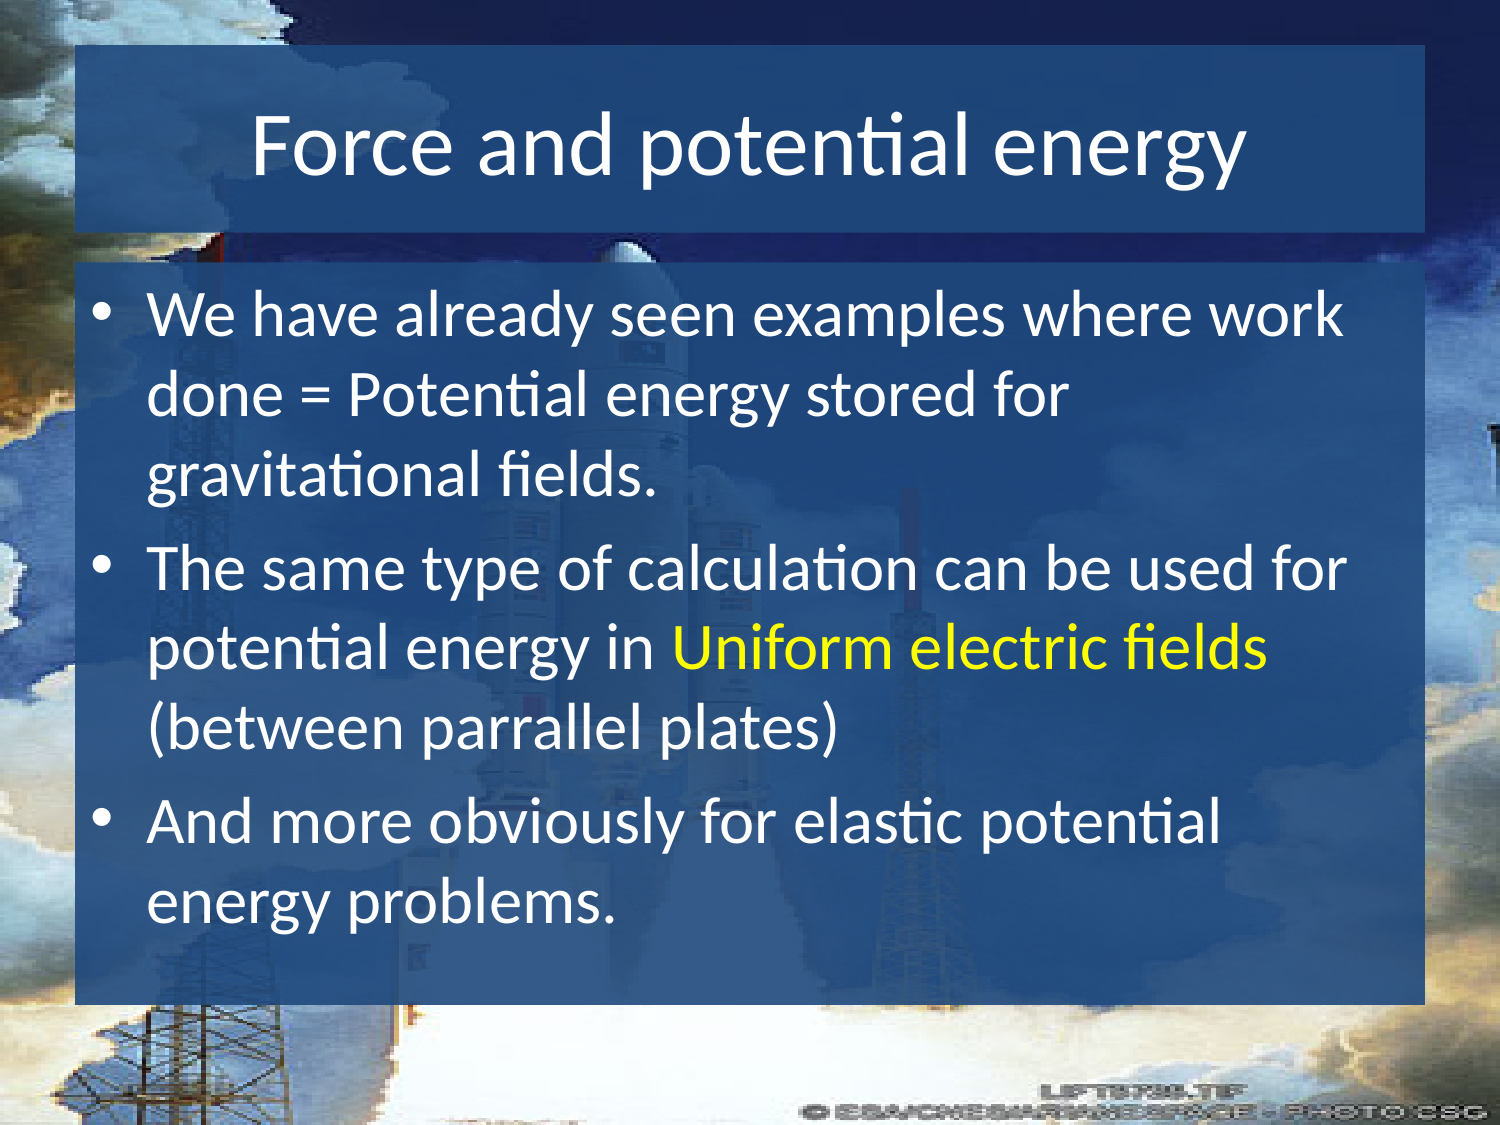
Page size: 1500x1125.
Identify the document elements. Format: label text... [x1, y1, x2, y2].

title Force and potential energy [75, 45, 1425, 233]
list We have already seen examples where work done = Potential energy stored for gravitational fields. The same type of calculation can be used for potential energy in Uniform electric fields (between parrallel plates) And more obviously for elastic potential energy problems. [75, 262, 1425, 1005]
picture [0, 0, 1500, 1125]
